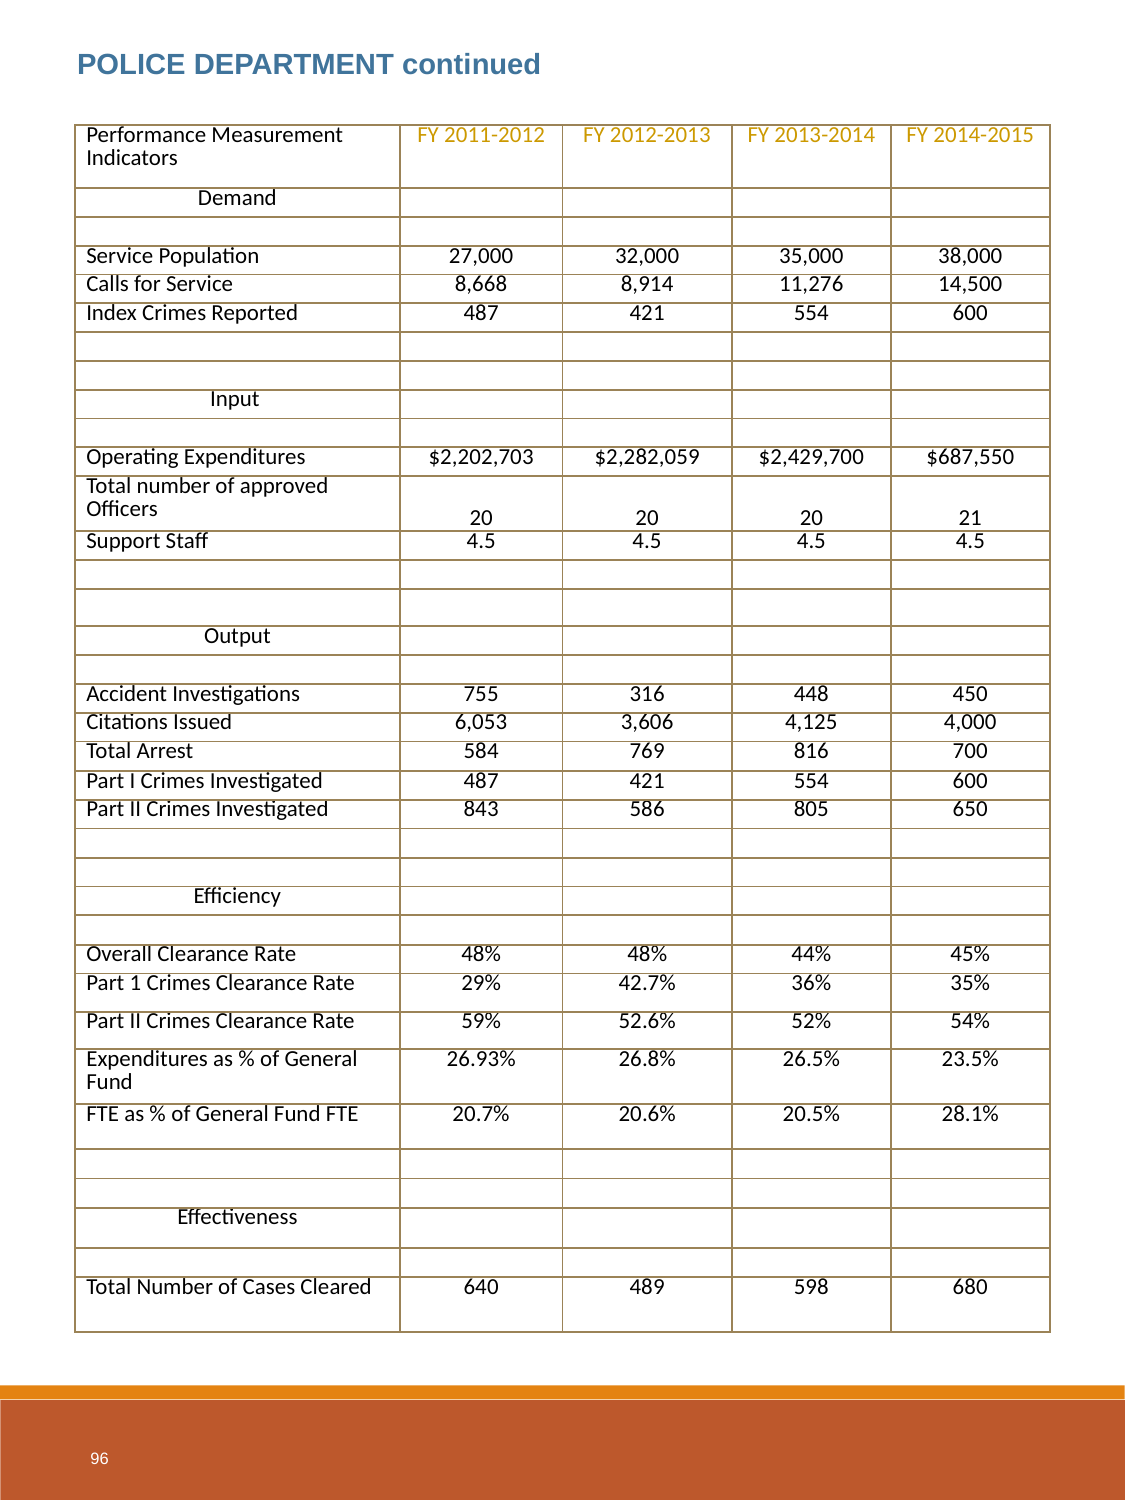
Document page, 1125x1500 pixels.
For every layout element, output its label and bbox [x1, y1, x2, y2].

table_cell [733, 304, 890, 331]
table_cell [733, 1209, 890, 1247]
table_cell [401, 685, 562, 712]
table_cell [563, 1013, 731, 1048]
table_cell [733, 772, 890, 799]
table_cell [892, 362, 1049, 389]
table_cell [563, 916, 731, 944]
table_cell [892, 304, 1049, 331]
table_cell [892, 916, 1049, 944]
table_cell [76, 561, 399, 588]
table_cell [563, 532, 731, 559]
table_cell [733, 1013, 890, 1048]
table_cell [563, 714, 731, 741]
table_cell [76, 275, 399, 302]
table_cell [401, 333, 562, 360]
table_cell [563, 685, 731, 712]
table_cell [733, 275, 890, 302]
table_cell [563, 391, 731, 418]
table_cell [563, 247, 731, 274]
table_cell [76, 742, 399, 770]
table_cell [892, 1150, 1049, 1178]
table_cell [401, 189, 562, 216]
text_box [62, 37, 957, 116]
table_cell [563, 561, 731, 588]
table_cell [733, 1278, 890, 1331]
table_cell [76, 304, 399, 331]
table_cell [76, 1278, 399, 1331]
table_cell [563, 1278, 731, 1331]
table_cell [76, 448, 399, 475]
table_cell [76, 772, 399, 799]
table_cell [733, 477, 890, 530]
table_cell [892, 477, 1049, 530]
table_cell [401, 916, 562, 944]
table_cell [892, 333, 1049, 360]
table_cell [733, 627, 890, 654]
table_cell [401, 1278, 562, 1331]
table_cell [401, 304, 562, 331]
table_cell [401, 419, 562, 446]
table_cell [733, 561, 890, 588]
table_cell [401, 772, 562, 799]
table_cell [733, 887, 890, 914]
table_cell [733, 714, 890, 741]
table_cell [563, 859, 731, 886]
table_cell [563, 1249, 731, 1276]
table_cell [401, 590, 562, 625]
table_cell [733, 391, 890, 418]
table_cell [401, 1013, 562, 1048]
table_cell [733, 656, 890, 683]
table_cell [76, 532, 399, 559]
table_cell [892, 887, 1049, 914]
table_cell [401, 974, 562, 1011]
table_cell [892, 1209, 1049, 1247]
table_cell [892, 742, 1049, 770]
table_cell [401, 627, 562, 654]
table_cell [76, 829, 399, 857]
table_cell [563, 974, 731, 1011]
table_cell [733, 1179, 890, 1207]
table_cell [76, 887, 399, 914]
table_cell [401, 448, 562, 475]
table_cell [401, 946, 562, 973]
table_cell [733, 801, 890, 828]
table_cell [563, 1050, 731, 1103]
table_cell [563, 419, 731, 446]
table_cell [733, 946, 890, 973]
table_cell [401, 391, 562, 418]
table_cell [401, 1105, 562, 1148]
table_cell [563, 1179, 731, 1207]
table_cell [76, 362, 399, 389]
table_cell [563, 1105, 731, 1148]
table_cell [892, 685, 1049, 712]
table_cell [892, 1179, 1049, 1207]
table_cell [563, 742, 731, 770]
table_cell [733, 685, 890, 712]
slide_number [2, 1418, 124, 1499]
table_cell [733, 532, 890, 559]
table_cell [401, 362, 562, 389]
table_cell [563, 887, 731, 914]
table_cell [563, 656, 731, 683]
table_cell [76, 333, 399, 360]
table_cell [76, 477, 399, 530]
table_header [401, 126, 562, 187]
table_cell [563, 218, 731, 245]
table_cell [892, 829, 1049, 857]
table_cell [401, 275, 562, 302]
table_cell [563, 275, 731, 302]
table_cell [892, 275, 1049, 302]
table_cell [401, 656, 562, 683]
table_cell [892, 772, 1049, 799]
table_cell [563, 590, 731, 625]
table_cell [563, 362, 731, 389]
table_cell [401, 887, 562, 914]
table_cell [733, 829, 890, 857]
table_cell [892, 247, 1049, 274]
table_cell [76, 946, 399, 973]
table_cell [563, 1209, 731, 1247]
table_cell [892, 189, 1049, 216]
table_cell [76, 801, 399, 828]
table_cell [76, 1013, 399, 1048]
table_cell [76, 1150, 399, 1178]
table_cell [733, 218, 890, 245]
table_cell [892, 859, 1049, 886]
table_cell [401, 1179, 562, 1207]
table_cell [733, 916, 890, 944]
table_cell [892, 1278, 1049, 1331]
table_cell [563, 189, 731, 216]
table_cell [733, 590, 890, 625]
table_cell [76, 1209, 399, 1247]
table_cell [733, 1050, 890, 1103]
table_cell [892, 391, 1049, 418]
table_cell [563, 1150, 731, 1178]
table_cell [892, 656, 1049, 683]
table_cell [563, 829, 731, 857]
table_cell [892, 1050, 1049, 1103]
table_cell [76, 1050, 399, 1103]
table_cell [892, 561, 1049, 588]
table_cell [733, 189, 890, 216]
table_cell [401, 477, 562, 530]
table_cell [733, 974, 890, 1011]
table_cell [733, 362, 890, 389]
table_cell [76, 189, 399, 216]
table_cell [76, 714, 399, 741]
table_cell [733, 1249, 890, 1276]
table_cell [892, 1105, 1049, 1148]
table_cell [76, 419, 399, 446]
table_cell [401, 859, 562, 886]
table_cell [733, 1105, 890, 1148]
table_cell [401, 218, 562, 245]
table_header [76, 126, 399, 187]
table_cell [76, 1179, 399, 1207]
table_cell [733, 859, 890, 886]
table_cell [401, 1249, 562, 1276]
table_cell [892, 801, 1049, 828]
table_cell [563, 333, 731, 360]
table_cell [401, 829, 562, 857]
table_cell [892, 1013, 1049, 1048]
table_cell [733, 247, 890, 274]
table_cell [892, 714, 1049, 741]
table_cell [733, 419, 890, 446]
table_cell [76, 590, 399, 625]
table_cell [563, 448, 731, 475]
table_cell [733, 448, 890, 475]
table_cell [76, 656, 399, 683]
table_cell [563, 477, 731, 530]
table_cell [76, 627, 399, 654]
table_cell [401, 714, 562, 741]
table_cell [76, 247, 399, 274]
table_cell [563, 627, 731, 654]
table_cell [401, 801, 562, 828]
table_cell [76, 685, 399, 712]
table_cell [76, 391, 399, 418]
table_cell [401, 532, 562, 559]
table_cell [892, 448, 1049, 475]
table_cell [733, 333, 890, 360]
table_cell [733, 742, 890, 770]
table_cell [563, 801, 731, 828]
table_cell [563, 772, 731, 799]
table_cell [401, 1209, 562, 1247]
table_header [563, 126, 731, 187]
table_cell [76, 859, 399, 886]
table_cell [401, 742, 562, 770]
table_cell [892, 946, 1049, 973]
table_cell [892, 419, 1049, 446]
table_cell [401, 247, 562, 274]
table_cell [563, 946, 731, 973]
table_cell [892, 590, 1049, 625]
table_header [892, 126, 1049, 187]
table_cell [892, 974, 1049, 1011]
table_cell [733, 1150, 890, 1178]
table_cell [76, 218, 399, 245]
table_cell [892, 218, 1049, 245]
table_cell [892, 532, 1049, 559]
table_cell [76, 974, 399, 1011]
table_cell [892, 627, 1049, 654]
table_cell [76, 1105, 399, 1148]
table_cell [76, 1249, 399, 1276]
table_cell [563, 304, 731, 331]
table_cell [401, 561, 562, 588]
table_header [733, 126, 890, 187]
table_cell [76, 916, 399, 944]
table_cell [401, 1150, 562, 1178]
table_cell [401, 1050, 562, 1103]
table_cell [892, 1249, 1049, 1276]
